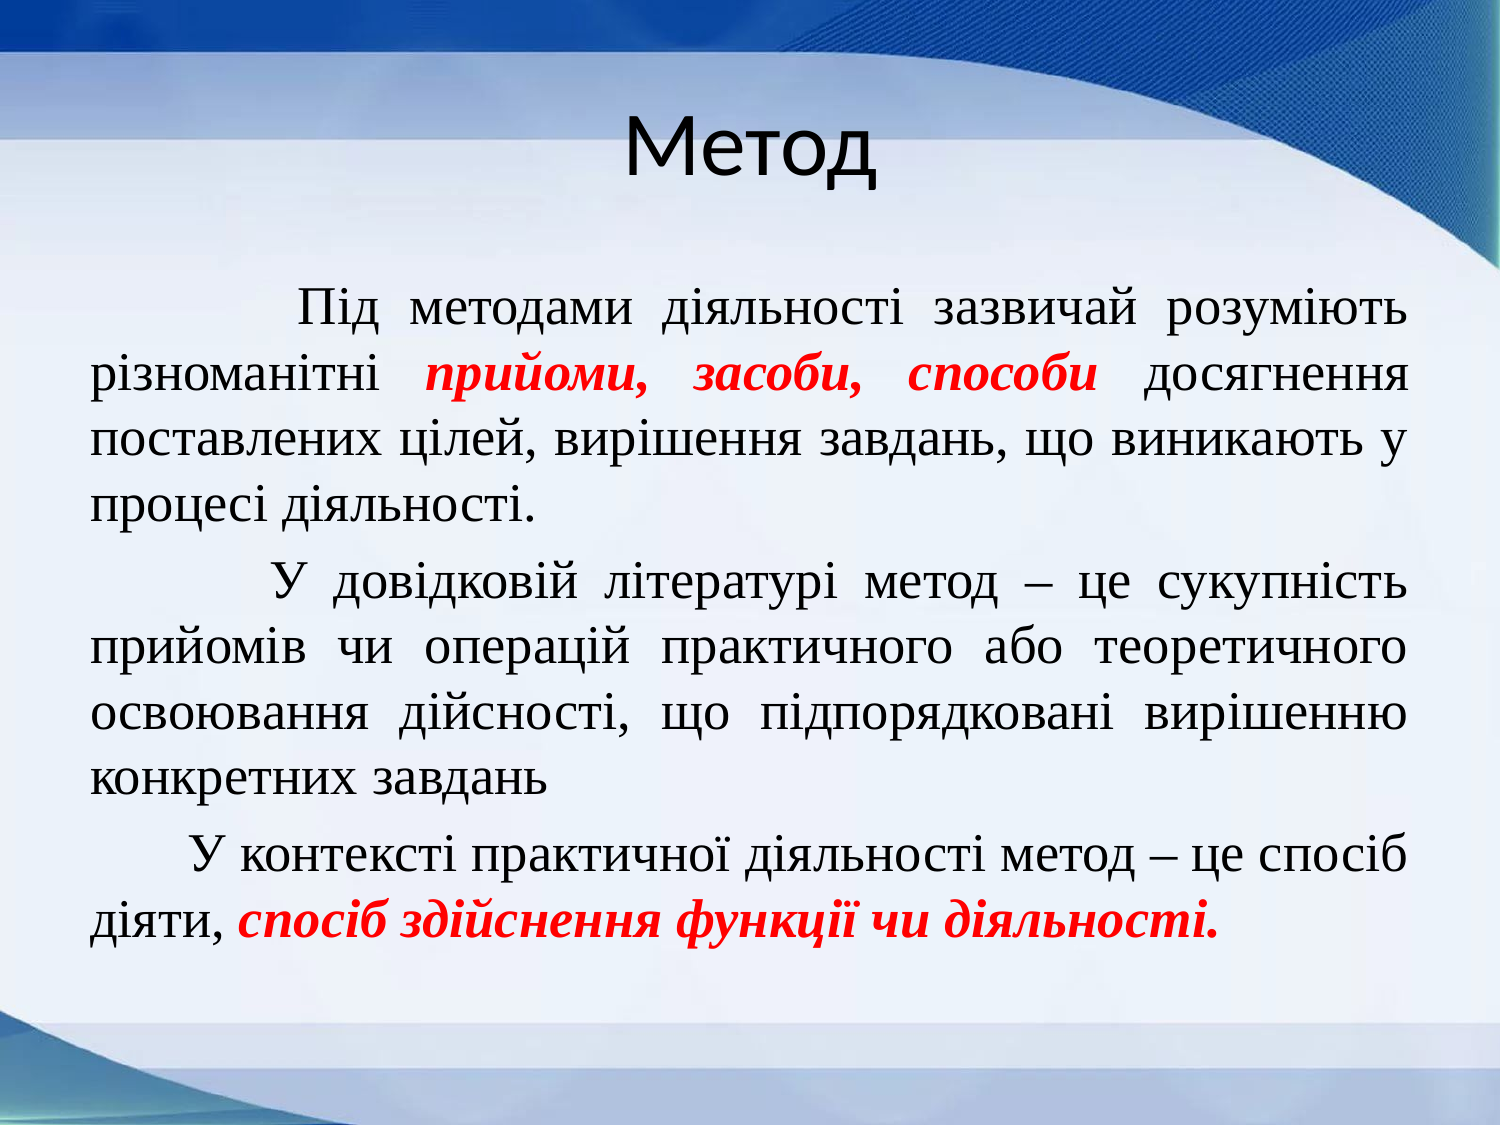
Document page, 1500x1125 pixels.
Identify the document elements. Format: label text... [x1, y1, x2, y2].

title Метод [75, 45, 1425, 233]
list Під методами діяльності зазвичай розуміють різноманітні прийоми, засоби, способи досягнення поставлених цілей, вирішення завдань, що виникають у процесі діяльності. У довідковій літературі метод – це сукупність прийомів чи операцій практичного або теоретичного освоювання дійсності, що підпорядковані вирішенню конкретних завдань У контексті практичної діяльності метод – це спосіб діяти, спосіб здійснення функції чи діяльності. [75, 262, 1425, 1005]
picture [0, 0, 1500, 1125]
